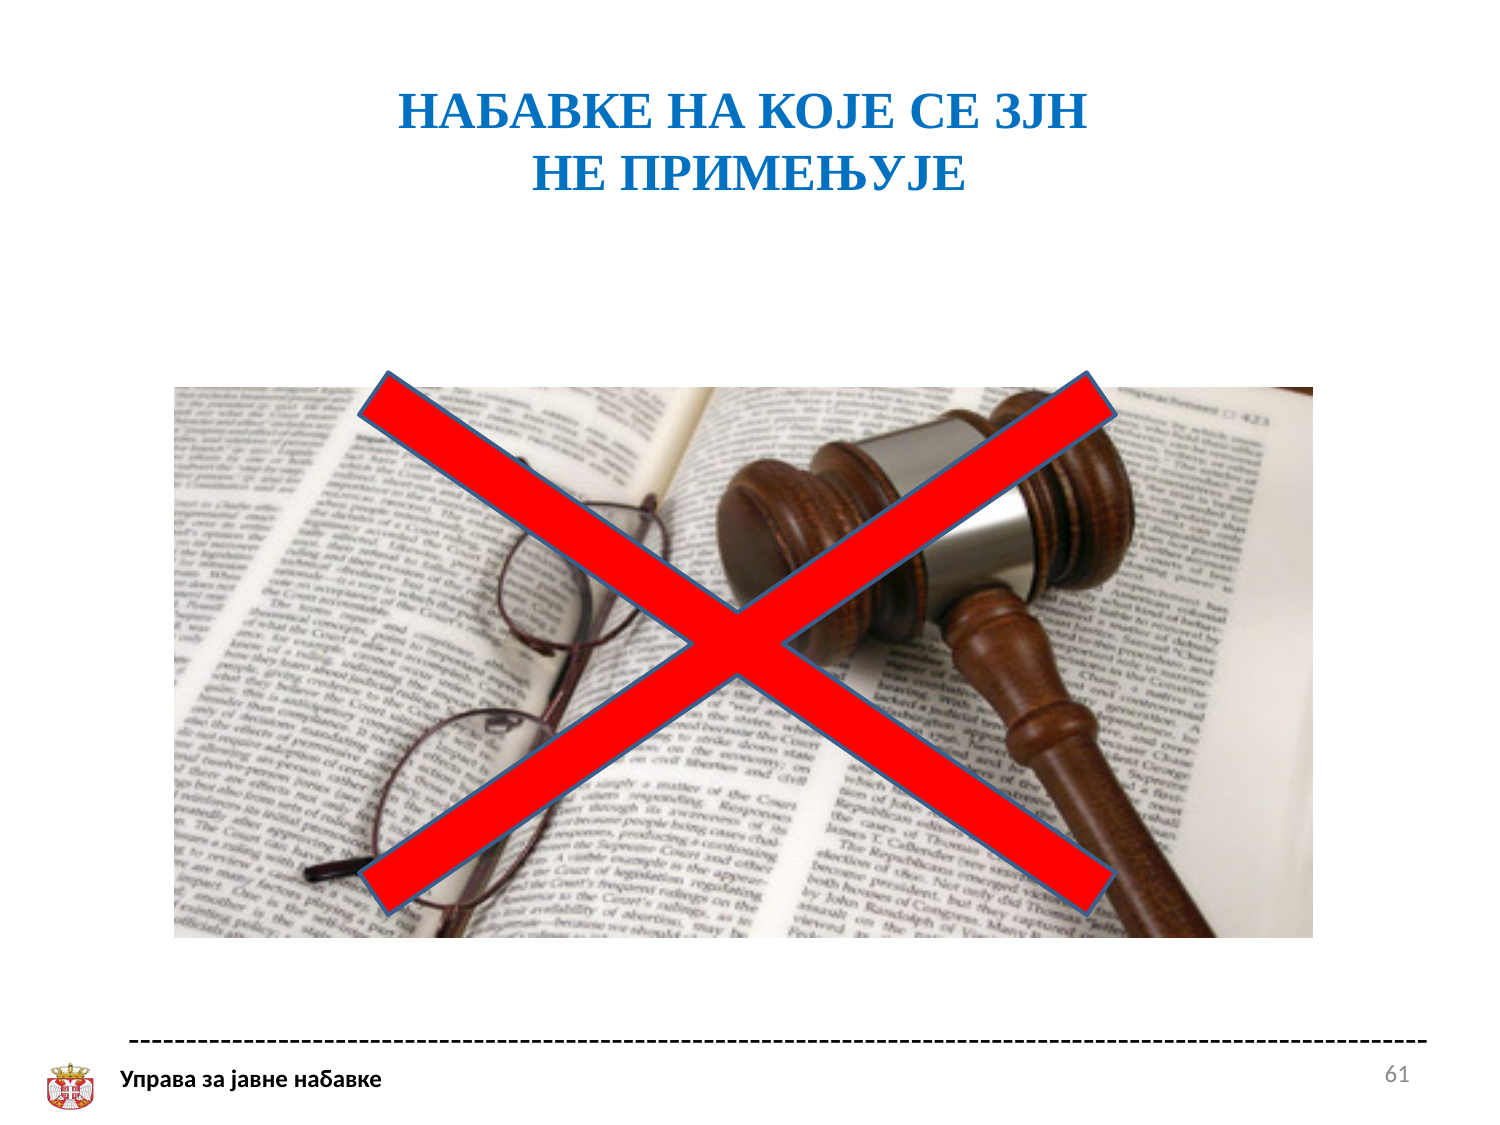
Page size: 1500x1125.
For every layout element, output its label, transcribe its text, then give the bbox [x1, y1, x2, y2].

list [174, 387, 1313, 938]
text_box ----------------------------------------------------------------------------------------------------------------- [113, 1007, 1443, 1068]
picture [46, 1062, 94, 1110]
title НАБАВКЕ НА КОЈЕ СЕ ЗЈН НЕ ПРИМЕЊУЈЕ [75, 45, 1425, 233]
text_box Управа за јавне набавке [105, 1054, 575, 1100]
slide_number 61 [1074, 1068, 1425, 1103]
text_box [1064, 370, 1098, 385]
text_box [377, 370, 411, 385]
